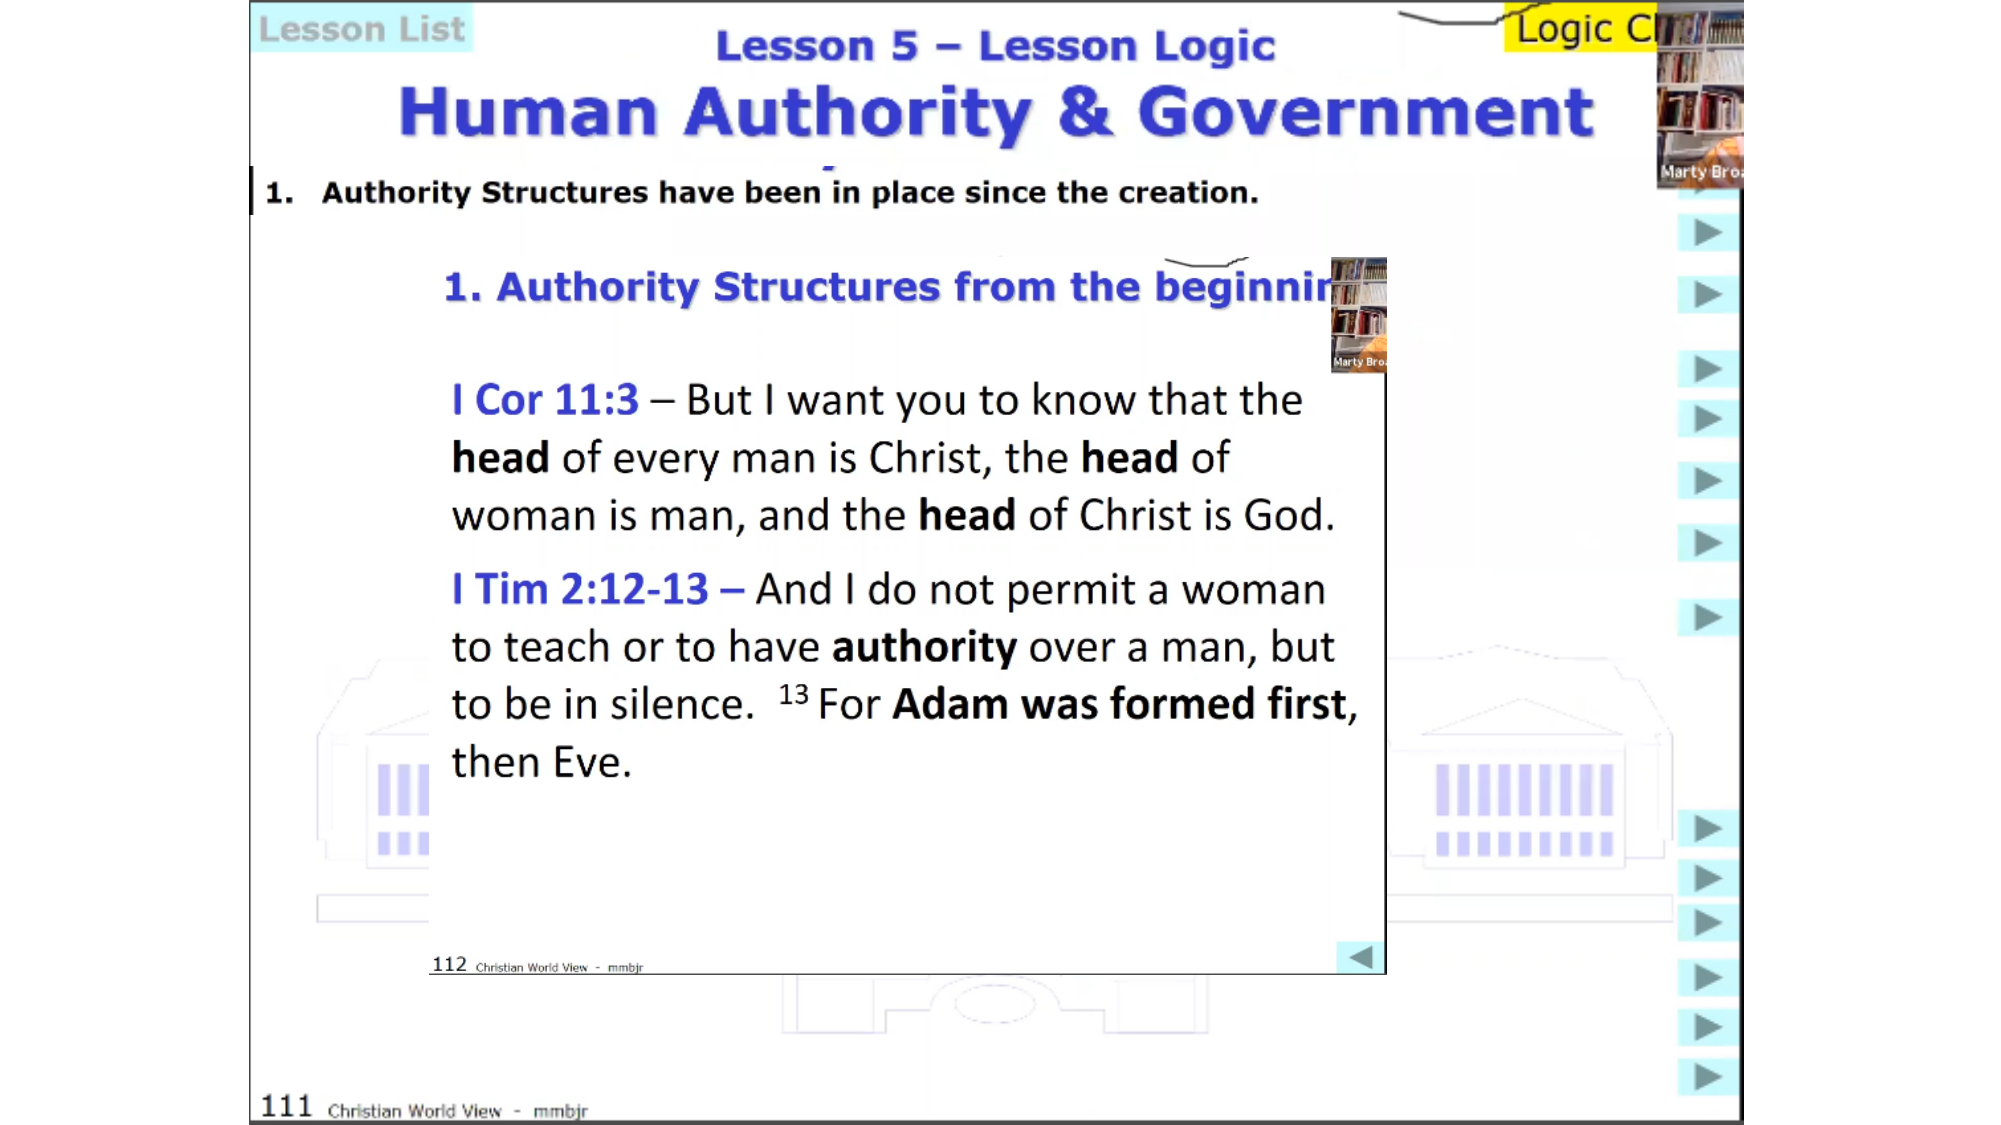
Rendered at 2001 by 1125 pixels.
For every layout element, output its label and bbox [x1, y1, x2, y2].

picture [249, 0, 1744, 1125]
